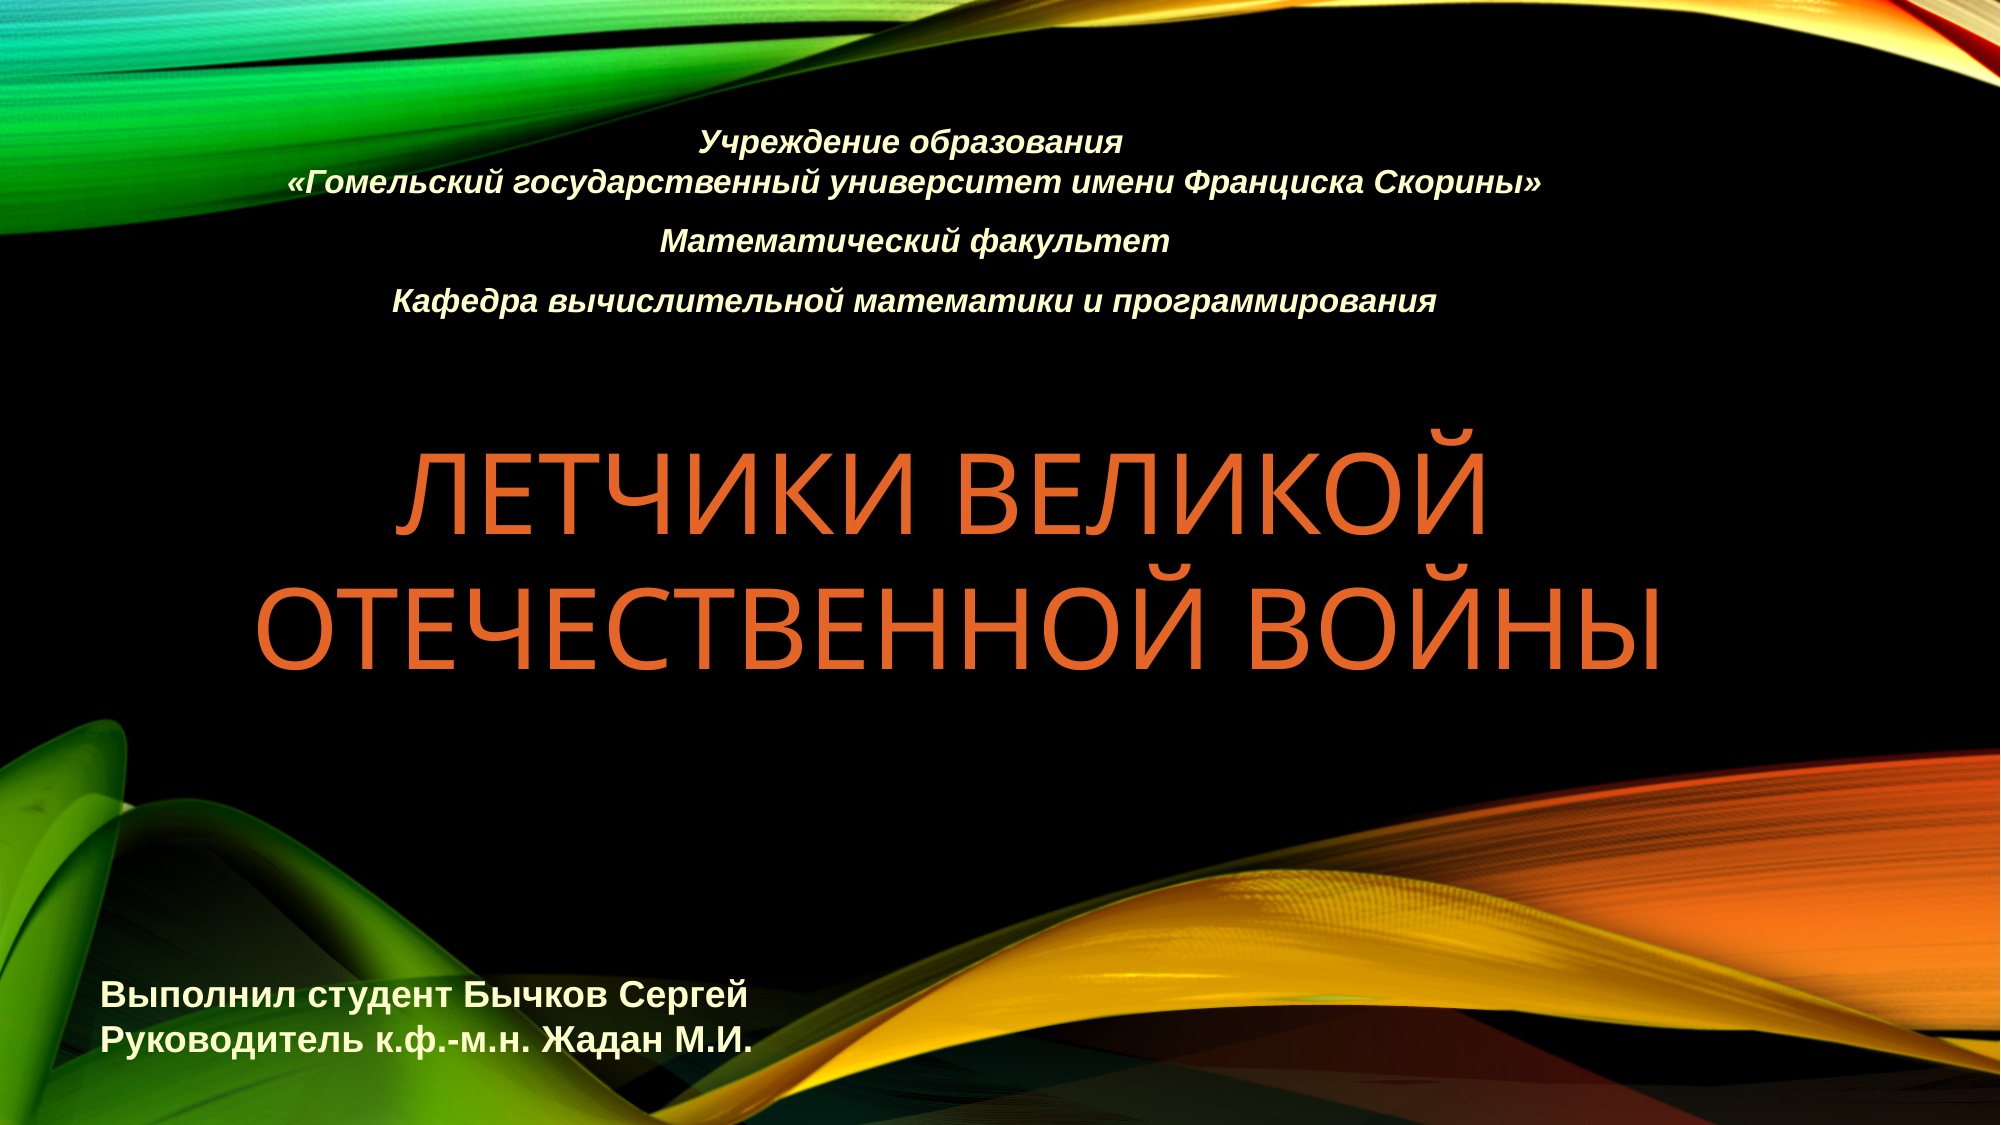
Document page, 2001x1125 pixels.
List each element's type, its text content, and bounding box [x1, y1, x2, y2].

text_box Выполнил студент Бычков Сергей Руководитель к.ф.-м.н. Жадан М.И. [85, 962, 1086, 1067]
text_box ЛЕТЧИКИ ВЕЛИКОЙ ОТЕЧЕСТВЕННОЙ ВОЙНЫ [236, 415, 1684, 700]
text_box Учреждение образования «Гомельский государственный университет имени Франциска Скорины» Математический факультет Кафедра вычислительной математики и программирования [272, 112, 1559, 327]
picture [0, 717, 2000, 1125]
picture [0, 0, 2000, 237]
